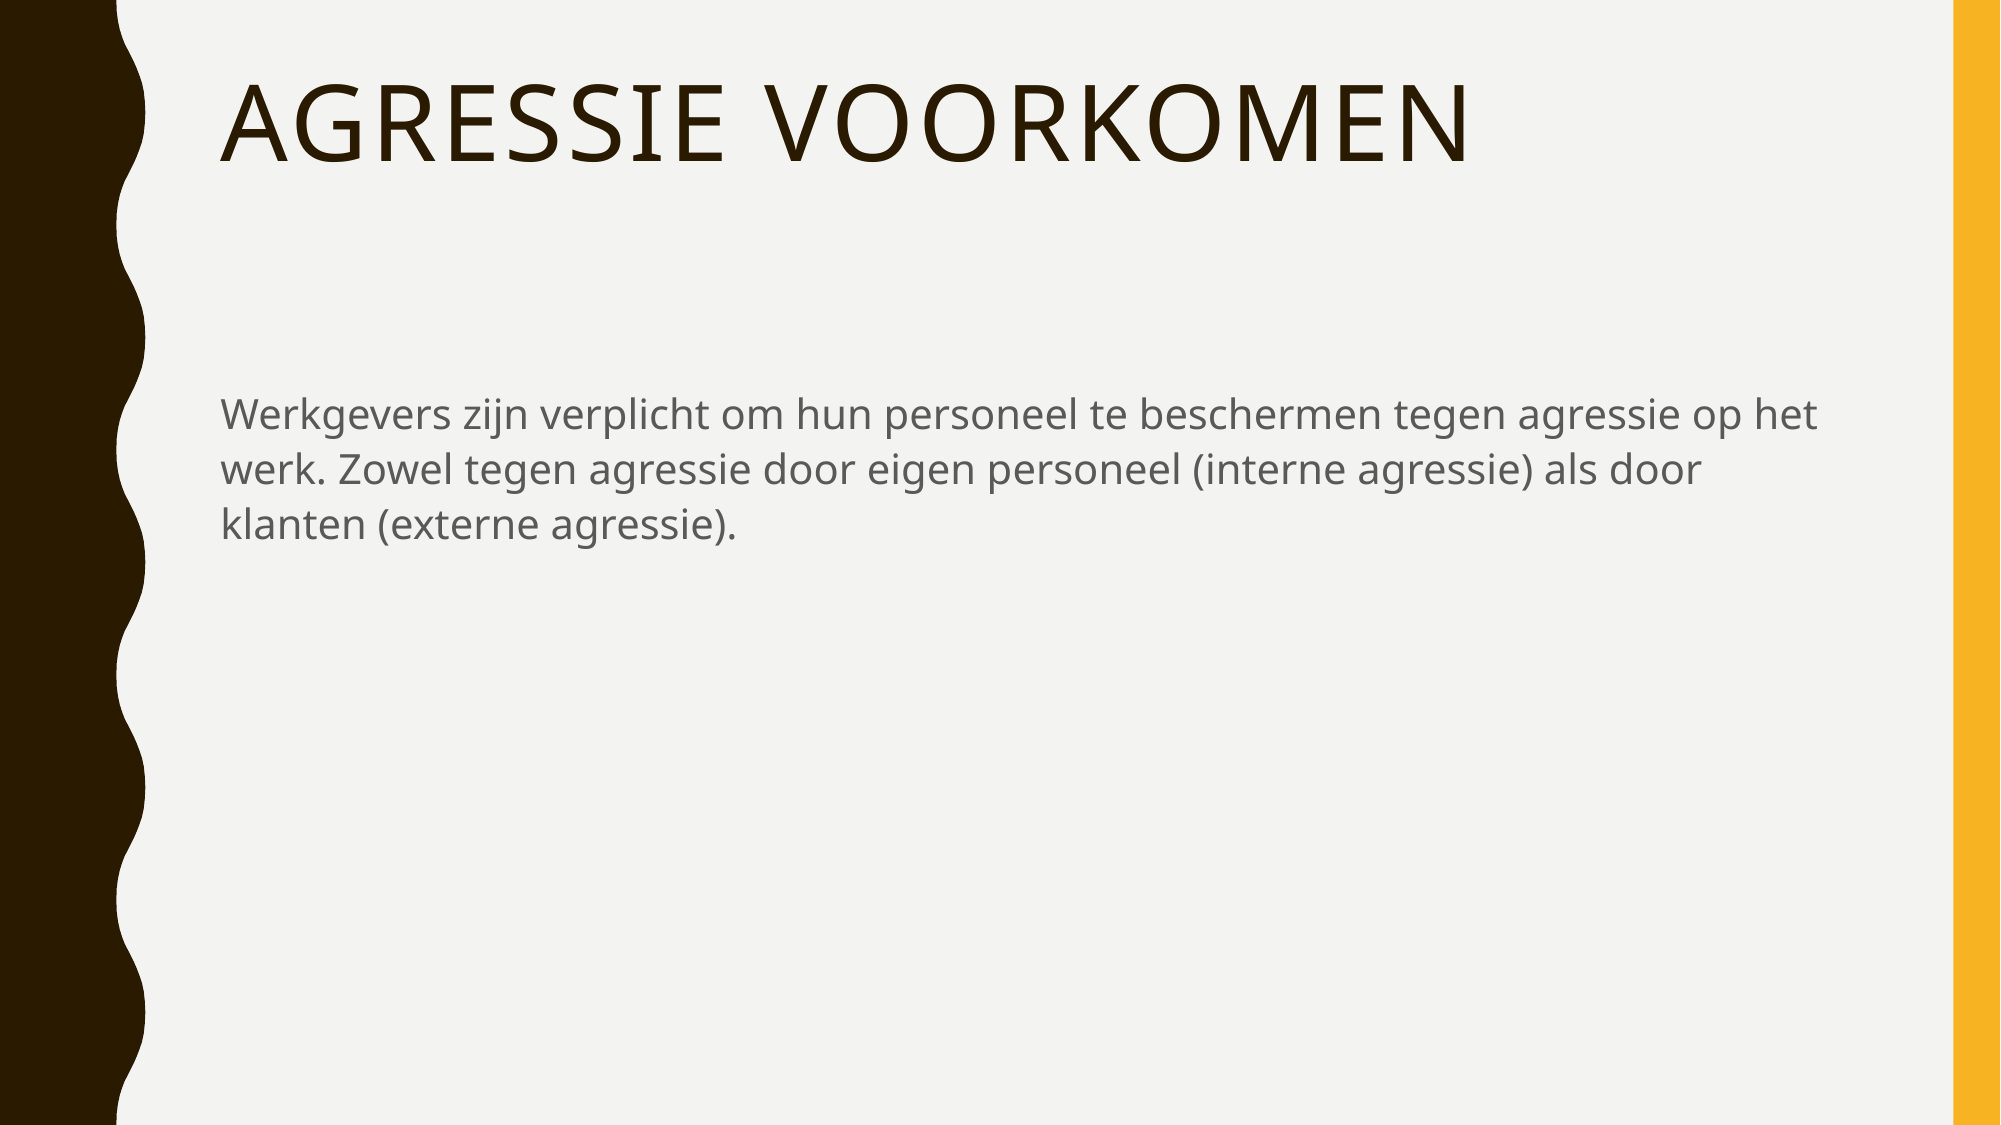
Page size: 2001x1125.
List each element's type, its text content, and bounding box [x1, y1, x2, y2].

title Agressie voorkomen [205, 62, 1875, 308]
list Werkgevers zijn verplicht om hun personeel te beschermen tegen agressie op het werk. Zowel tegen agressie door eigen personeel (interne agressie) als door klanten (externe agressie). [205, 375, 1875, 965]
